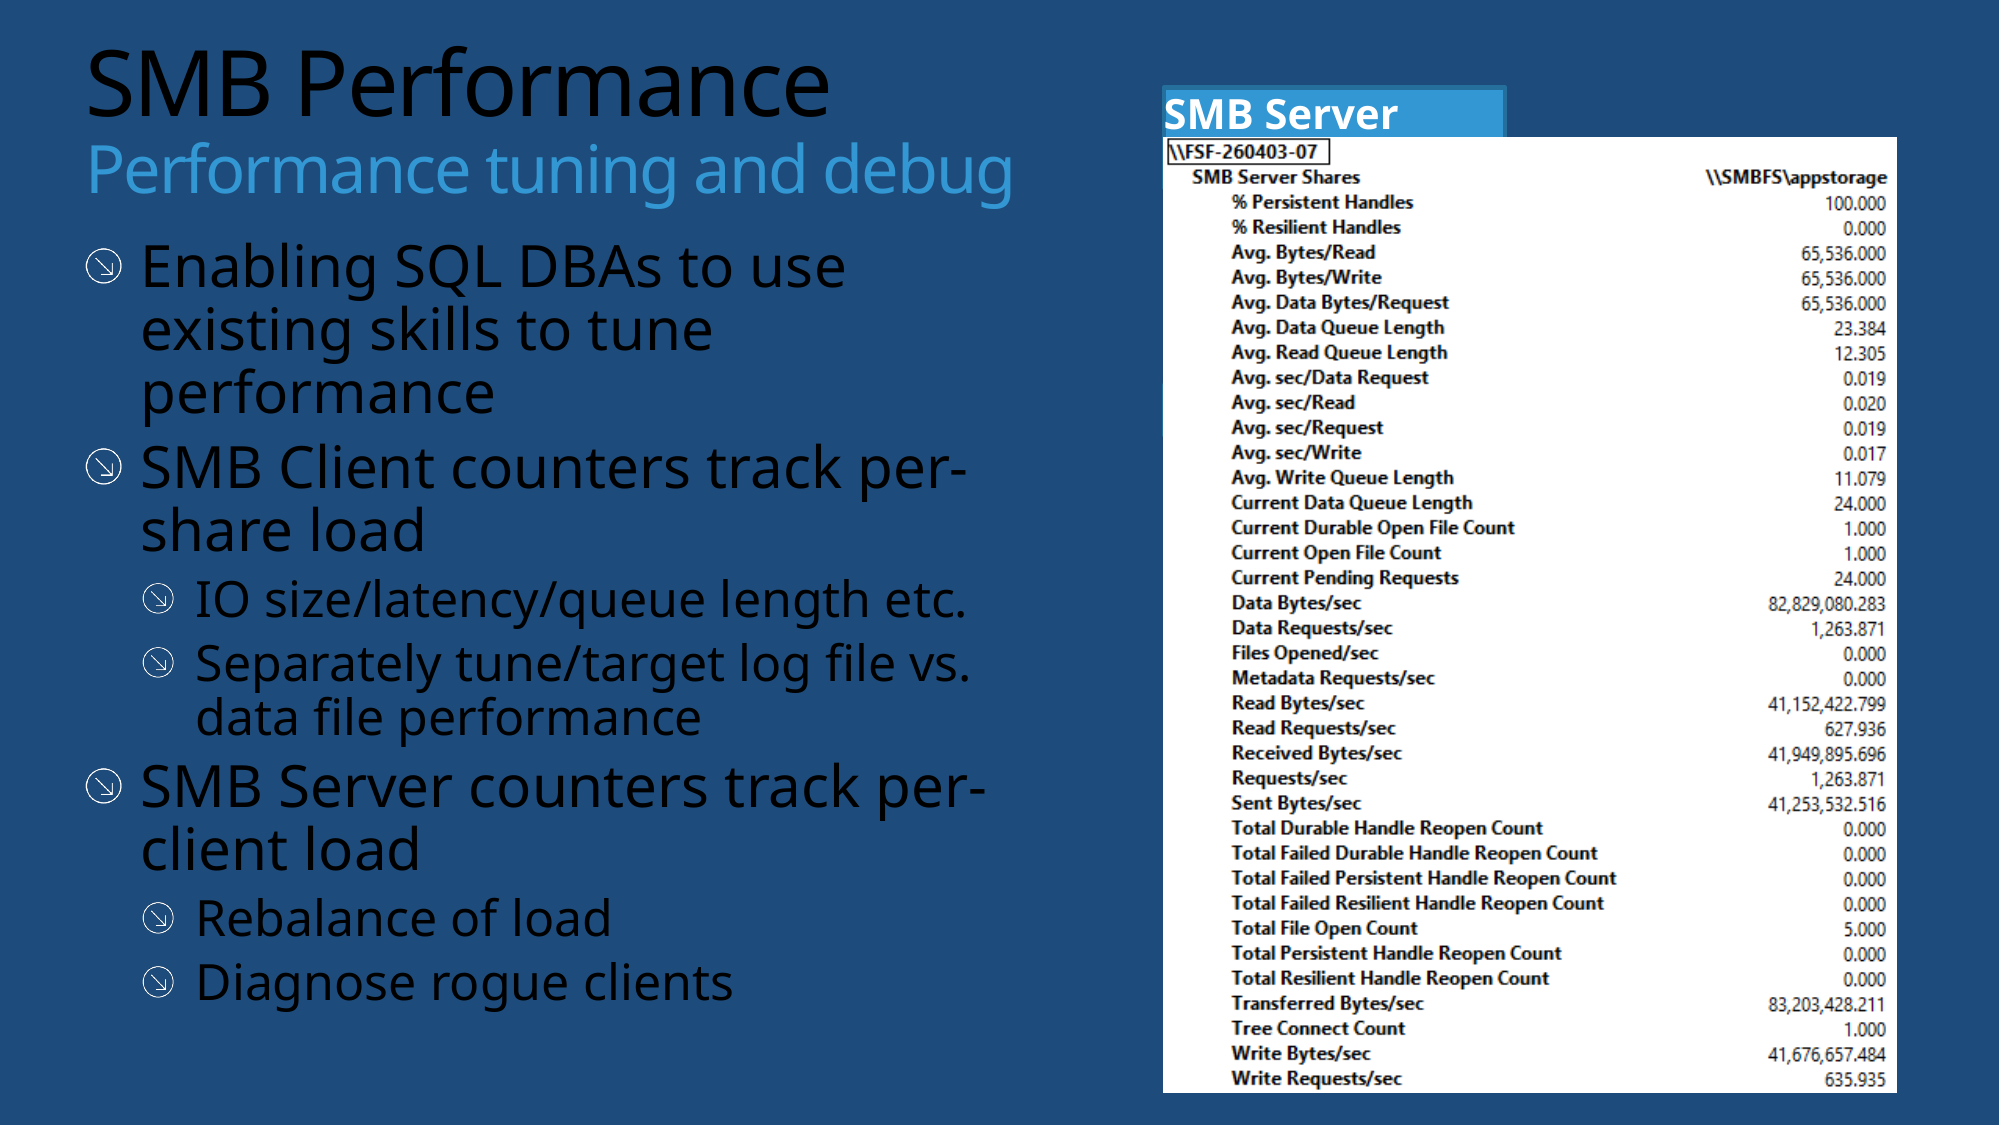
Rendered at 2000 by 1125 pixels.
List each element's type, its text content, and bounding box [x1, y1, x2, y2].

text_box SMB Server View [1162, 85, 1507, 137]
picture [142, 965, 174, 998]
list Enabling SQL DBAs to use existing skills to tune performance SMB Client counters track per-share load IO size/latency/queue length etc. Separately tune/target log file vs. data file performance SMB Server counters track per-client load Rebalance of load Diagnose rogue clients [85, 237, 1055, 969]
picture [142, 901, 174, 934]
picture [85, 247, 122, 284]
title SMB Performance Performance tuning and debug [85, 37, 1914, 211]
picture [142, 646, 174, 678]
picture [85, 767, 122, 804]
picture [1163, 137, 1897, 1093]
picture [85, 447, 122, 485]
picture [142, 582, 174, 614]
